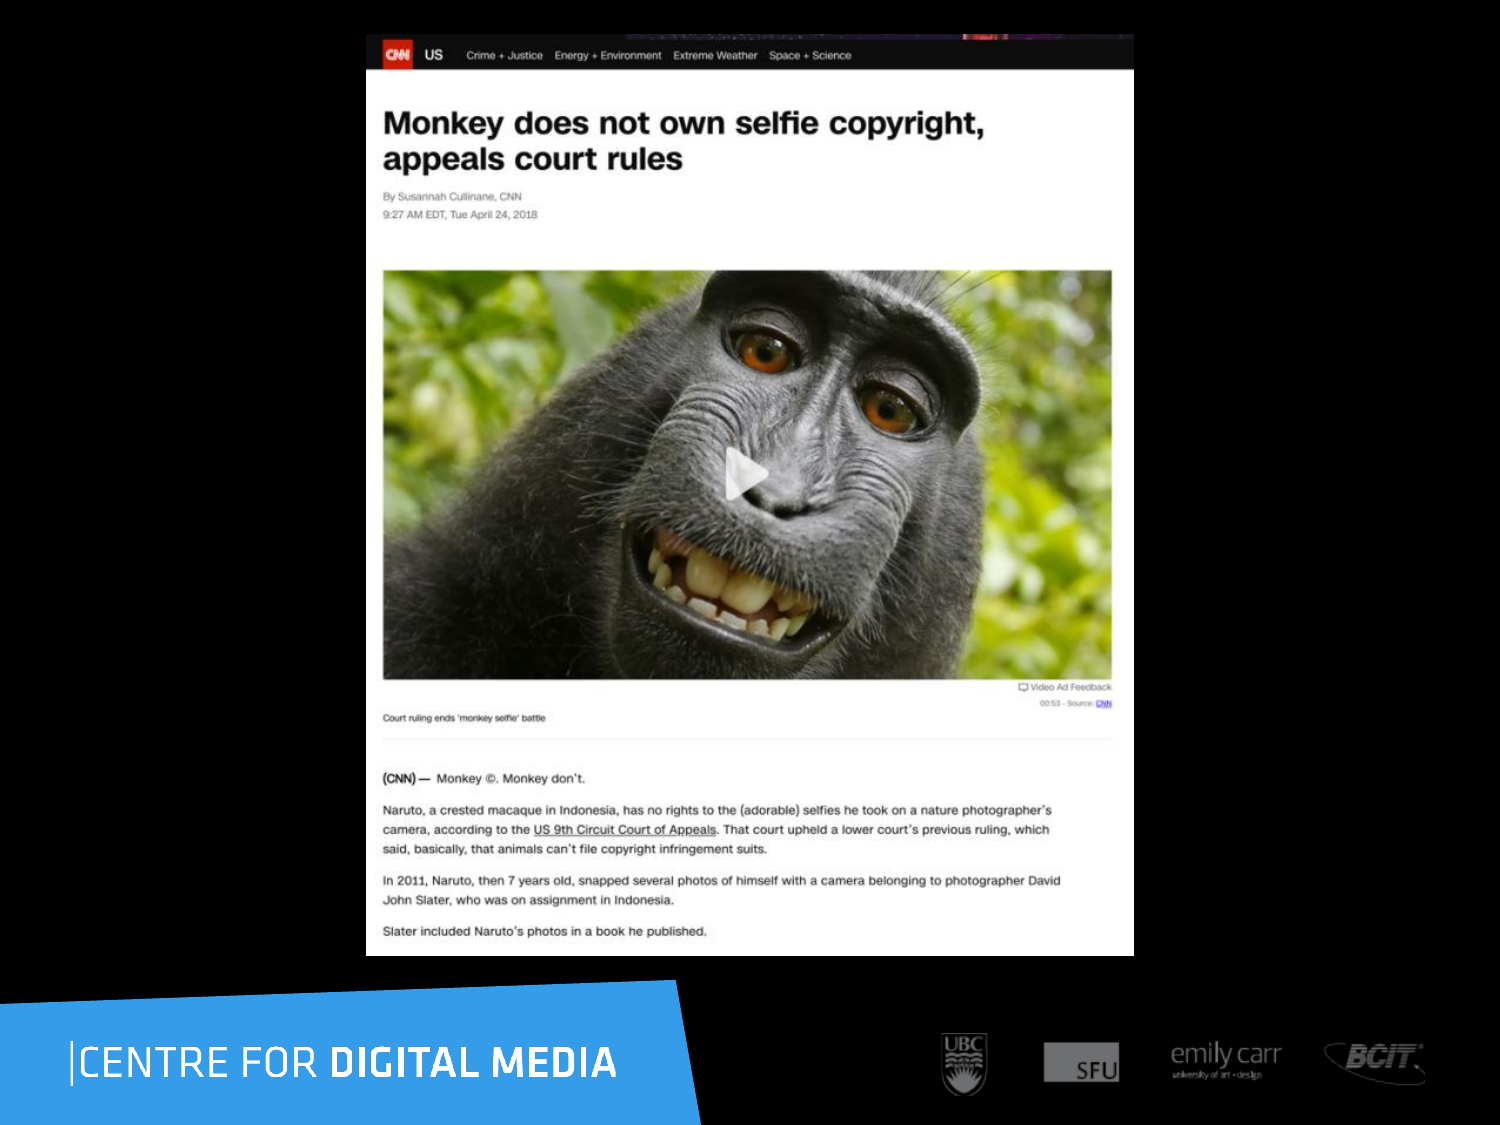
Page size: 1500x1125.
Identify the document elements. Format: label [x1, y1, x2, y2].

picture [366, 34, 1134, 957]
